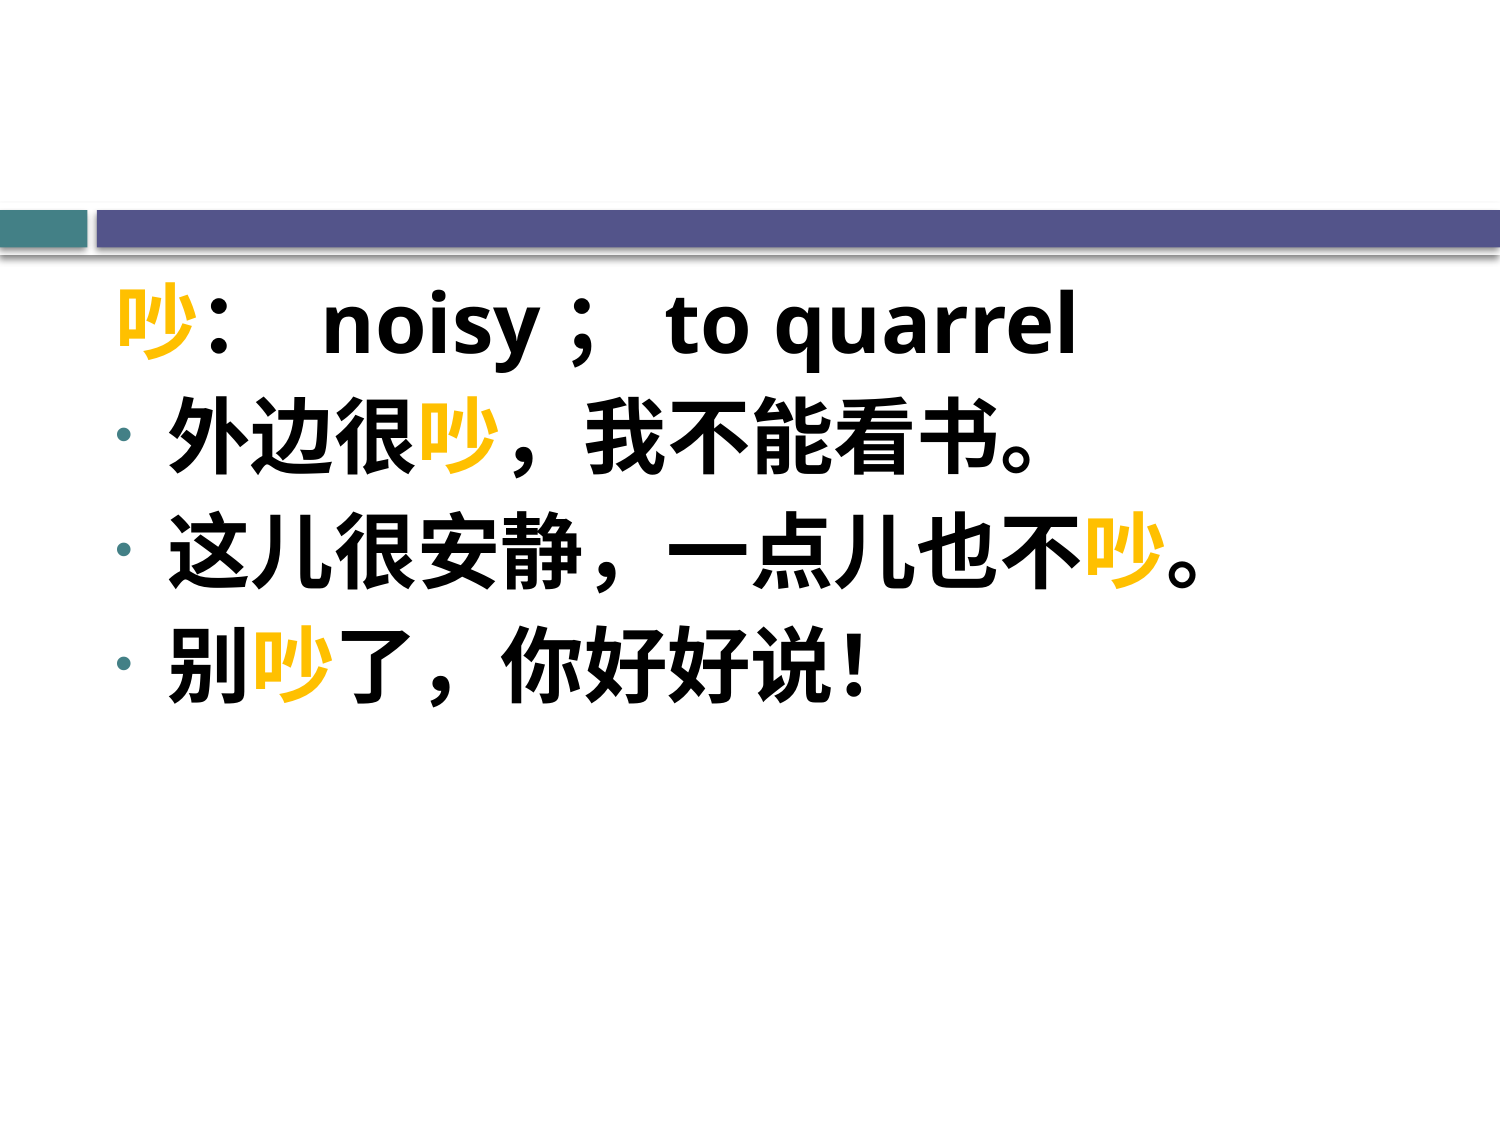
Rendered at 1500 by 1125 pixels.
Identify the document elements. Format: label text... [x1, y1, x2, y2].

list 吵： noisy；to quarrel 外边很吵，我不能看书。 这儿很安静，一点儿也不吵。 别吵了，你好好说！ [100, 262, 1438, 1000]
